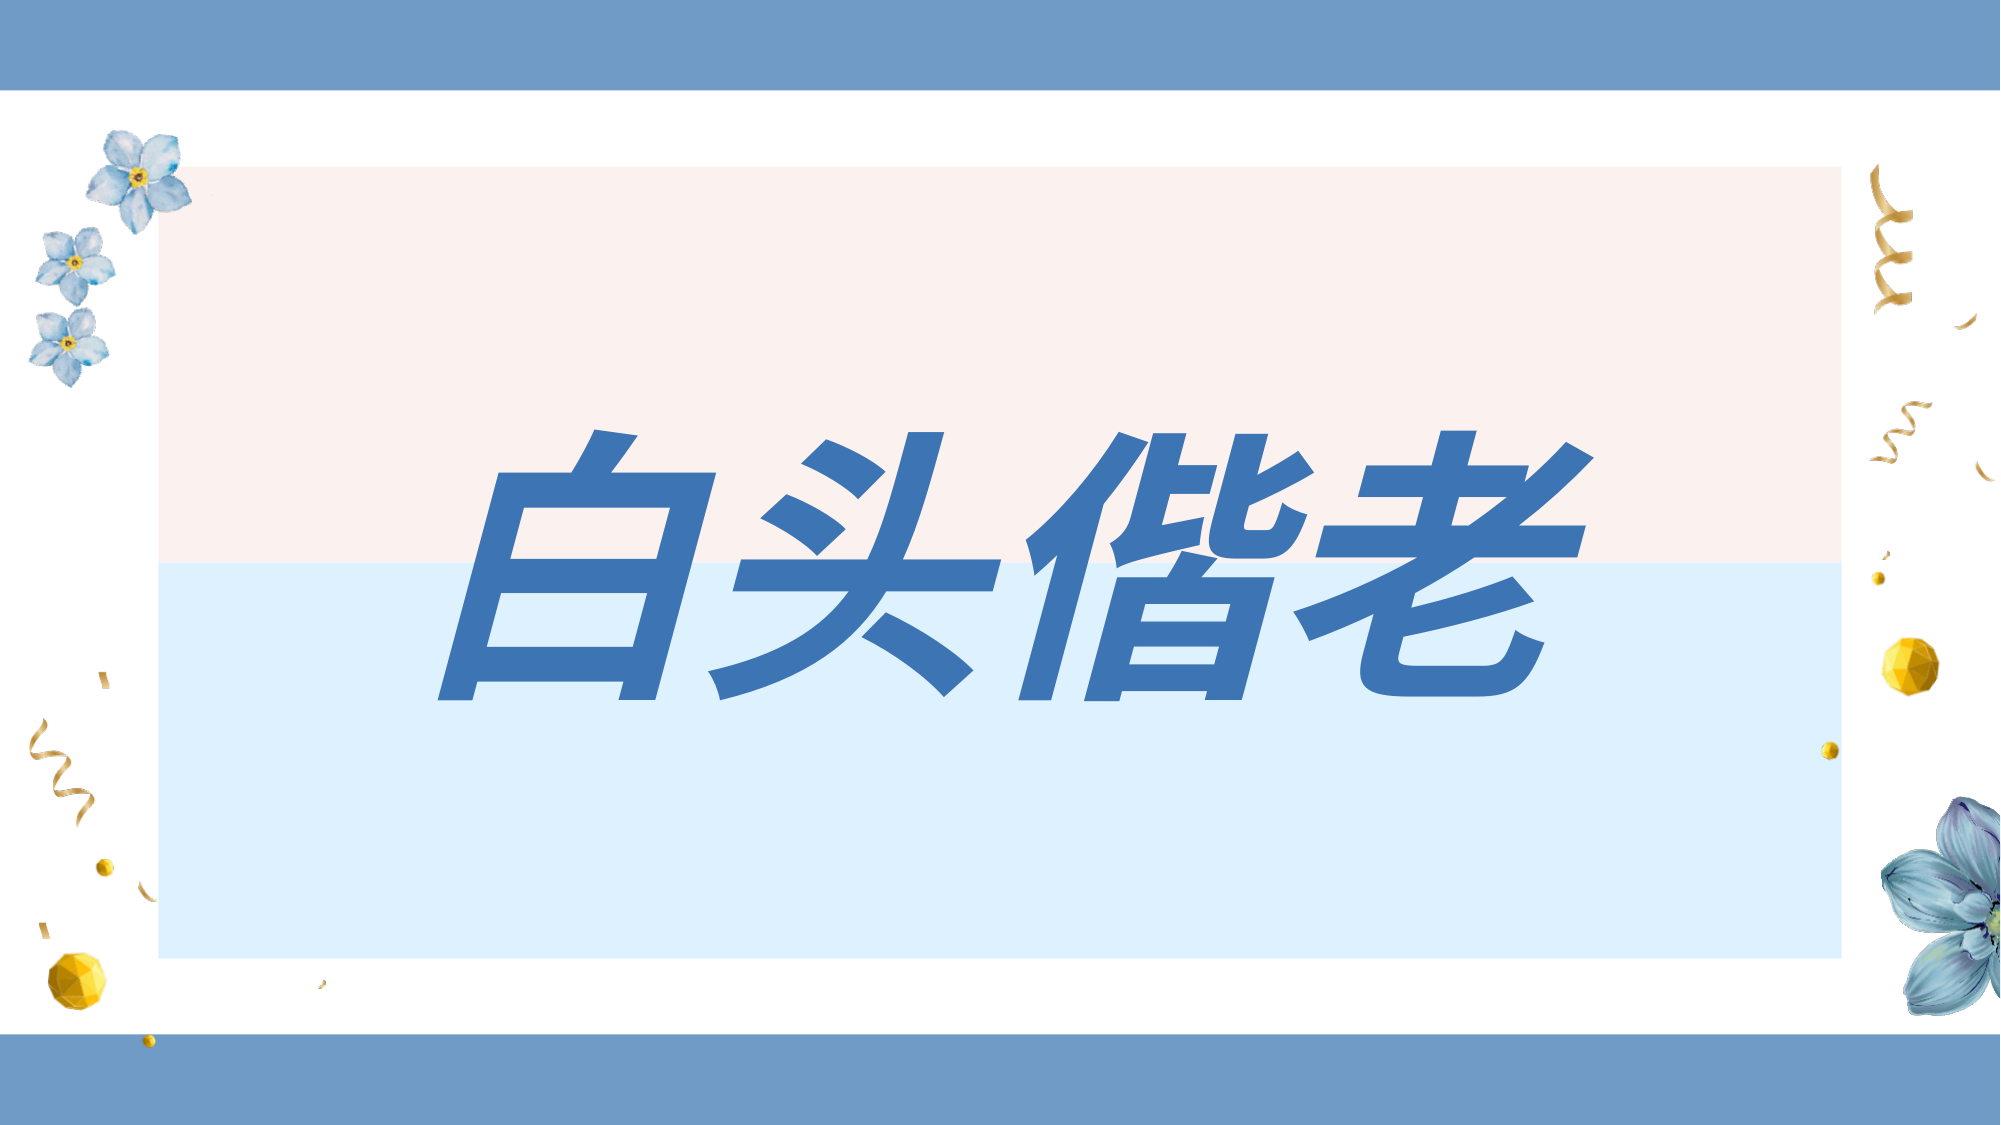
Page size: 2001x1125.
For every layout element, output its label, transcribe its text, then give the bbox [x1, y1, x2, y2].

text_box 白头偕老 [394, 380, 1606, 741]
picture [0, 17, 333, 480]
picture [6, 592, 489, 1090]
picture [1589, 163, 2001, 1035]
